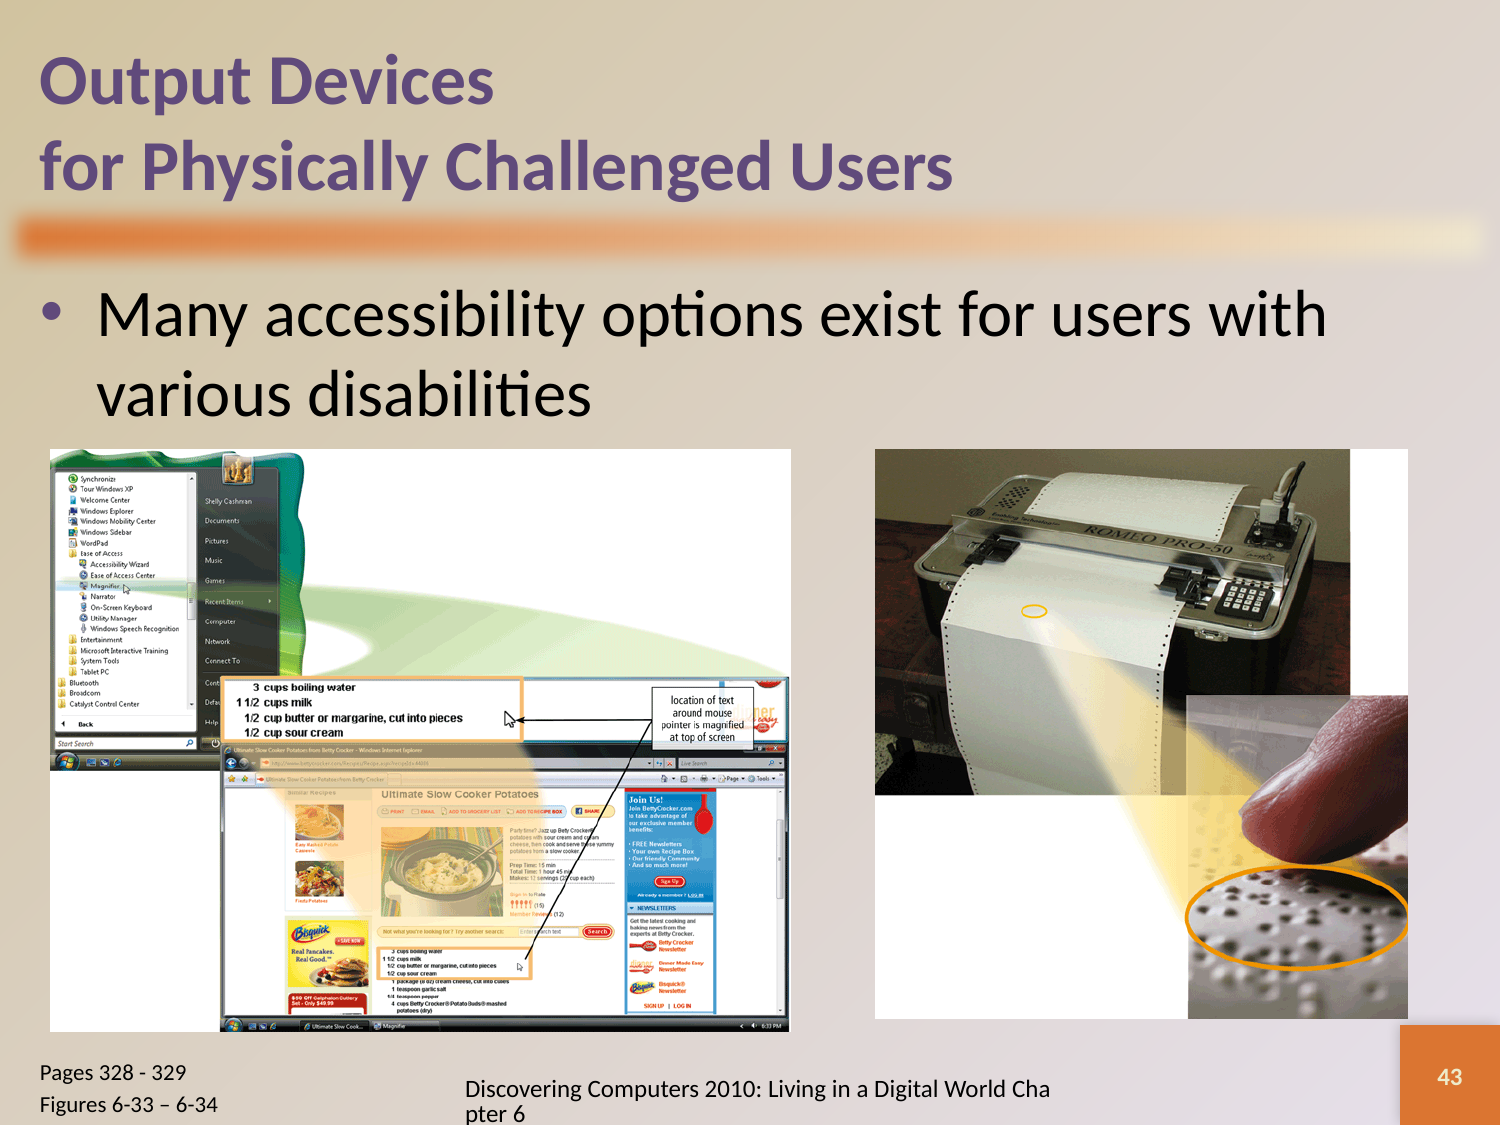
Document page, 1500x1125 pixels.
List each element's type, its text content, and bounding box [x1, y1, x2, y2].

picture [49, 449, 791, 1032]
slide_number 43 [1400, 1025, 1500, 1125]
footer Discovering Computers 2010: Living in a Digital World Chapter 6 [450, 1050, 1075, 1125]
list Many accessibility options exist for users with various disabilities [24, 262, 1475, 1025]
list Pages 328 - 329 Figures 6-33 – 6-34 [24, 1050, 300, 1125]
picture [874, 449, 1408, 1019]
title Output Devices for Physically Challenged Users [24, 24, 1475, 213]
